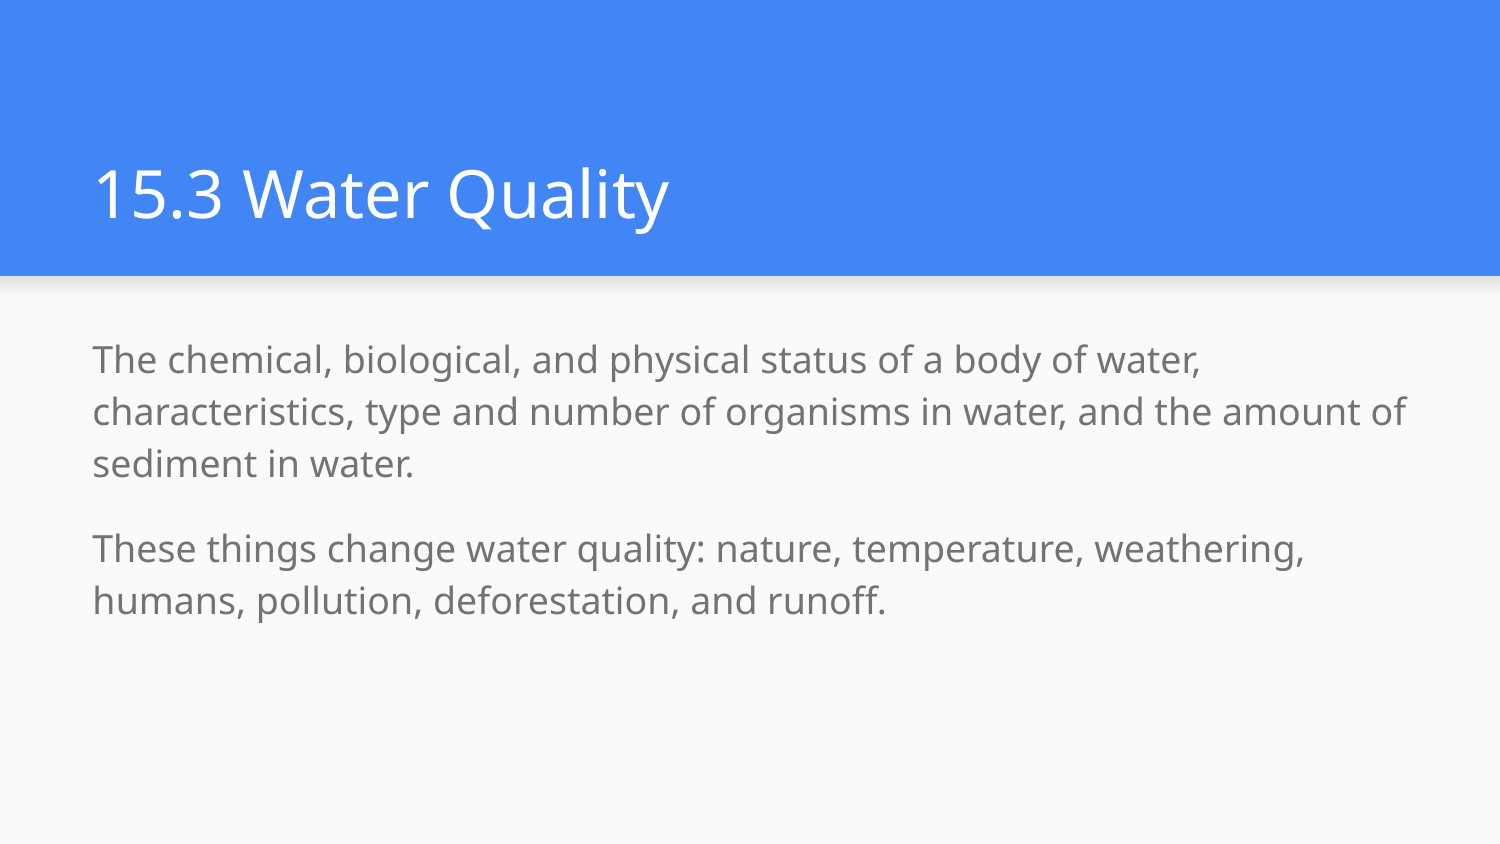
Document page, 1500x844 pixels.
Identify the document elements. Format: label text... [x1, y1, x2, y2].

title 15.3 Water Quality [77, 121, 1427, 248]
list The chemical, biological, and physical status of a body of water, characteristics, type and number of organisms in water, and the amount of sediment in water. These things change water quality: nature, temperature, weathering, humans, pollution, deforestation, and runoff. [77, 314, 1427, 760]
